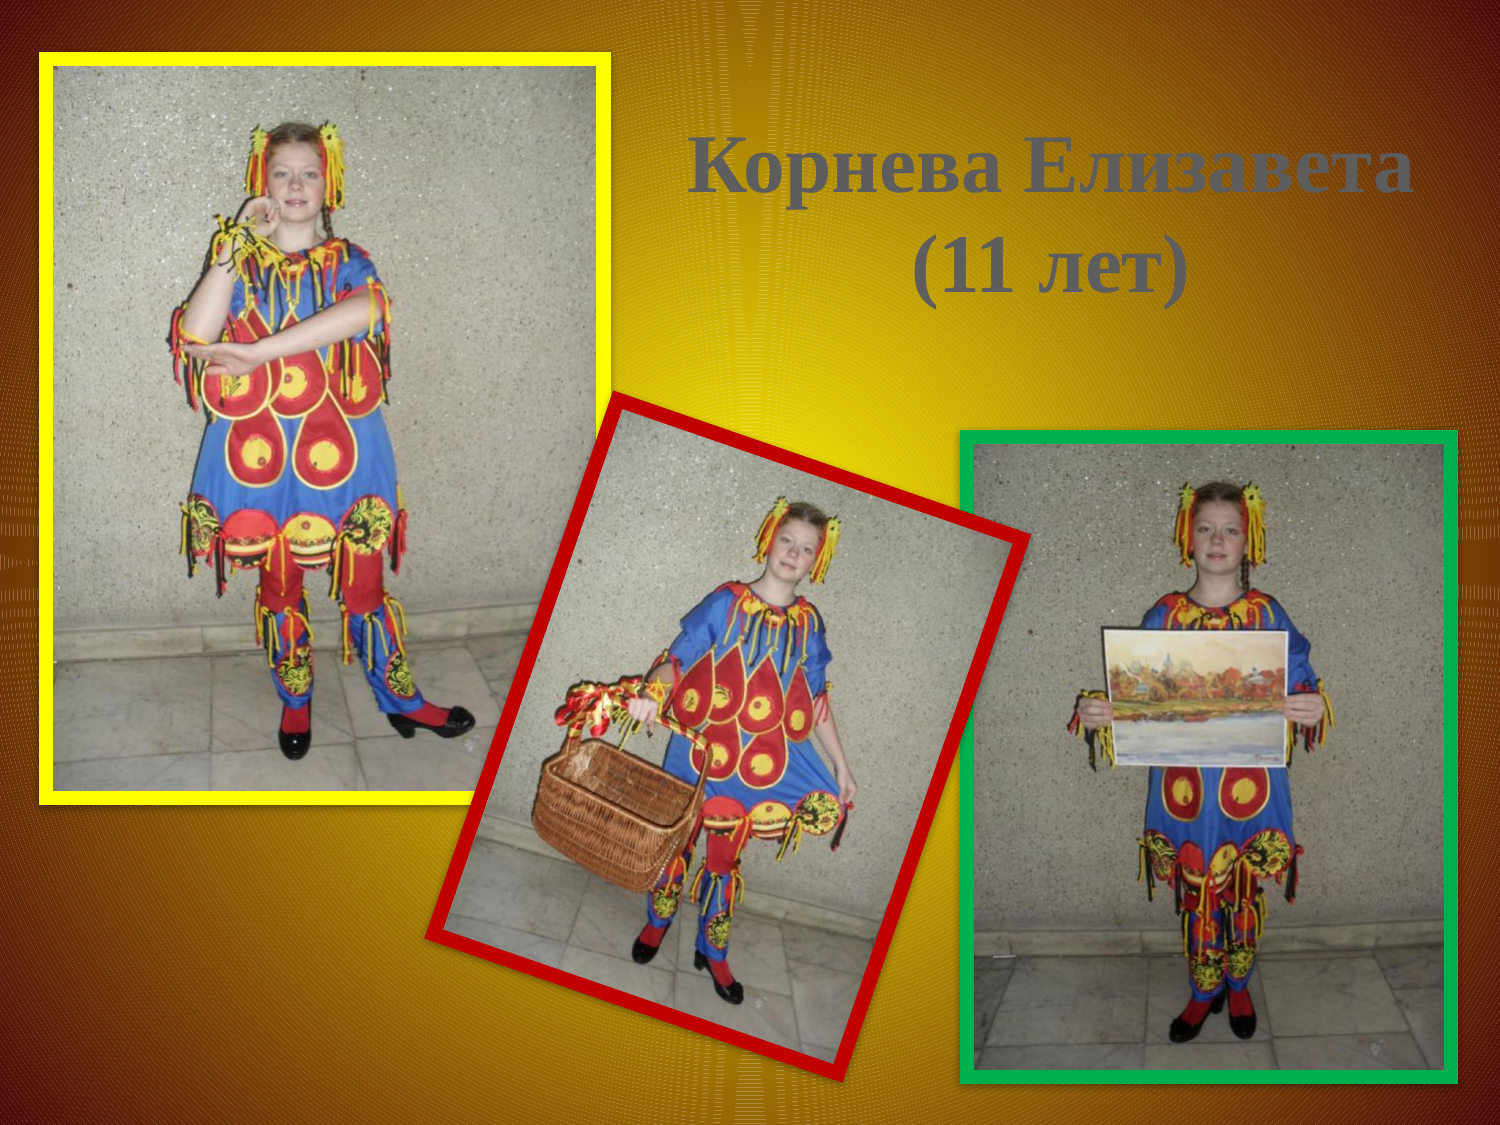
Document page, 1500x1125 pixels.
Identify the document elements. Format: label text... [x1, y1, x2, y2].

text_box Корнева Елизавета (11 лет) [643, 101, 1459, 317]
picture [52, 66, 1444, 1071]
